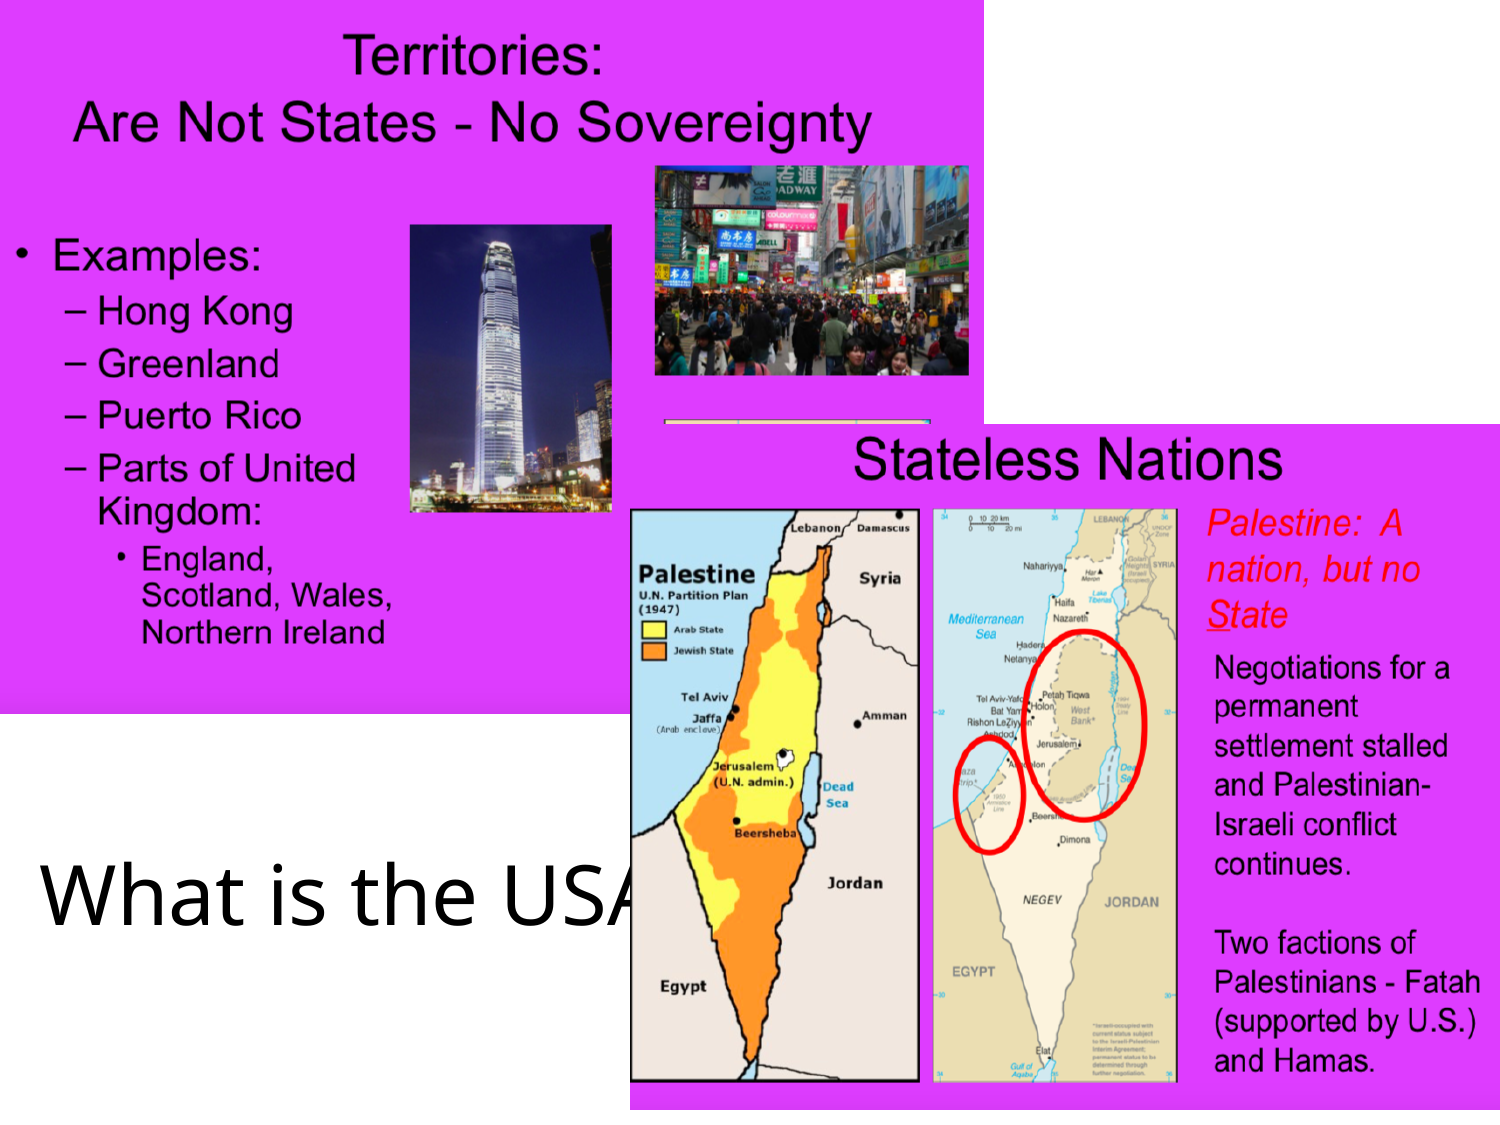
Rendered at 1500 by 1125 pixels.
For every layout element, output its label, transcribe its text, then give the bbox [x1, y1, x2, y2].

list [0, 0, 984, 714]
title What is the USA? [24, 789, 630, 1008]
picture [630, 424, 1500, 1110]
